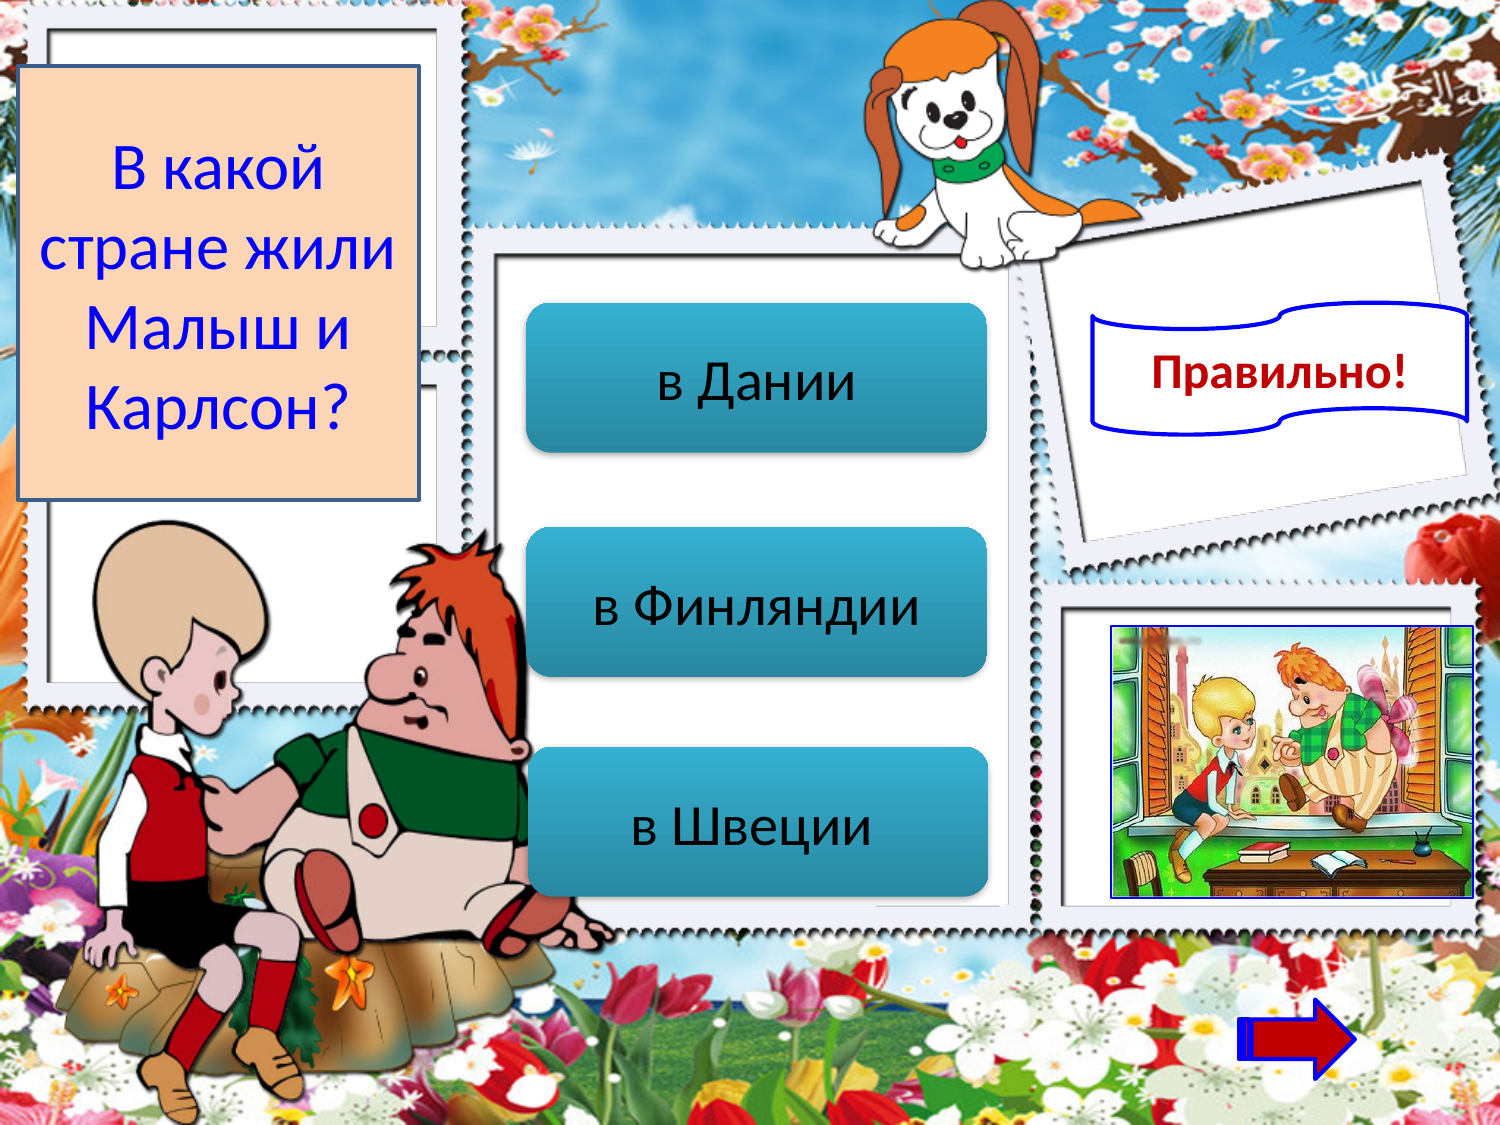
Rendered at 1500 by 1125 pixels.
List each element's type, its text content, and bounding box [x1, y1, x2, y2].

text_box [1237, 997, 1357, 1081]
text_box Правильно! [1090, 300, 1470, 437]
text_box В какой стране жили Малыш и Карлсон? [16, 64, 421, 502]
text_box в Дании [526, 302, 988, 453]
text_box в Швеции [528, 746, 989, 897]
text_box в Финляндии [526, 527, 988, 678]
picture [0, 0, 1500, 1125]
